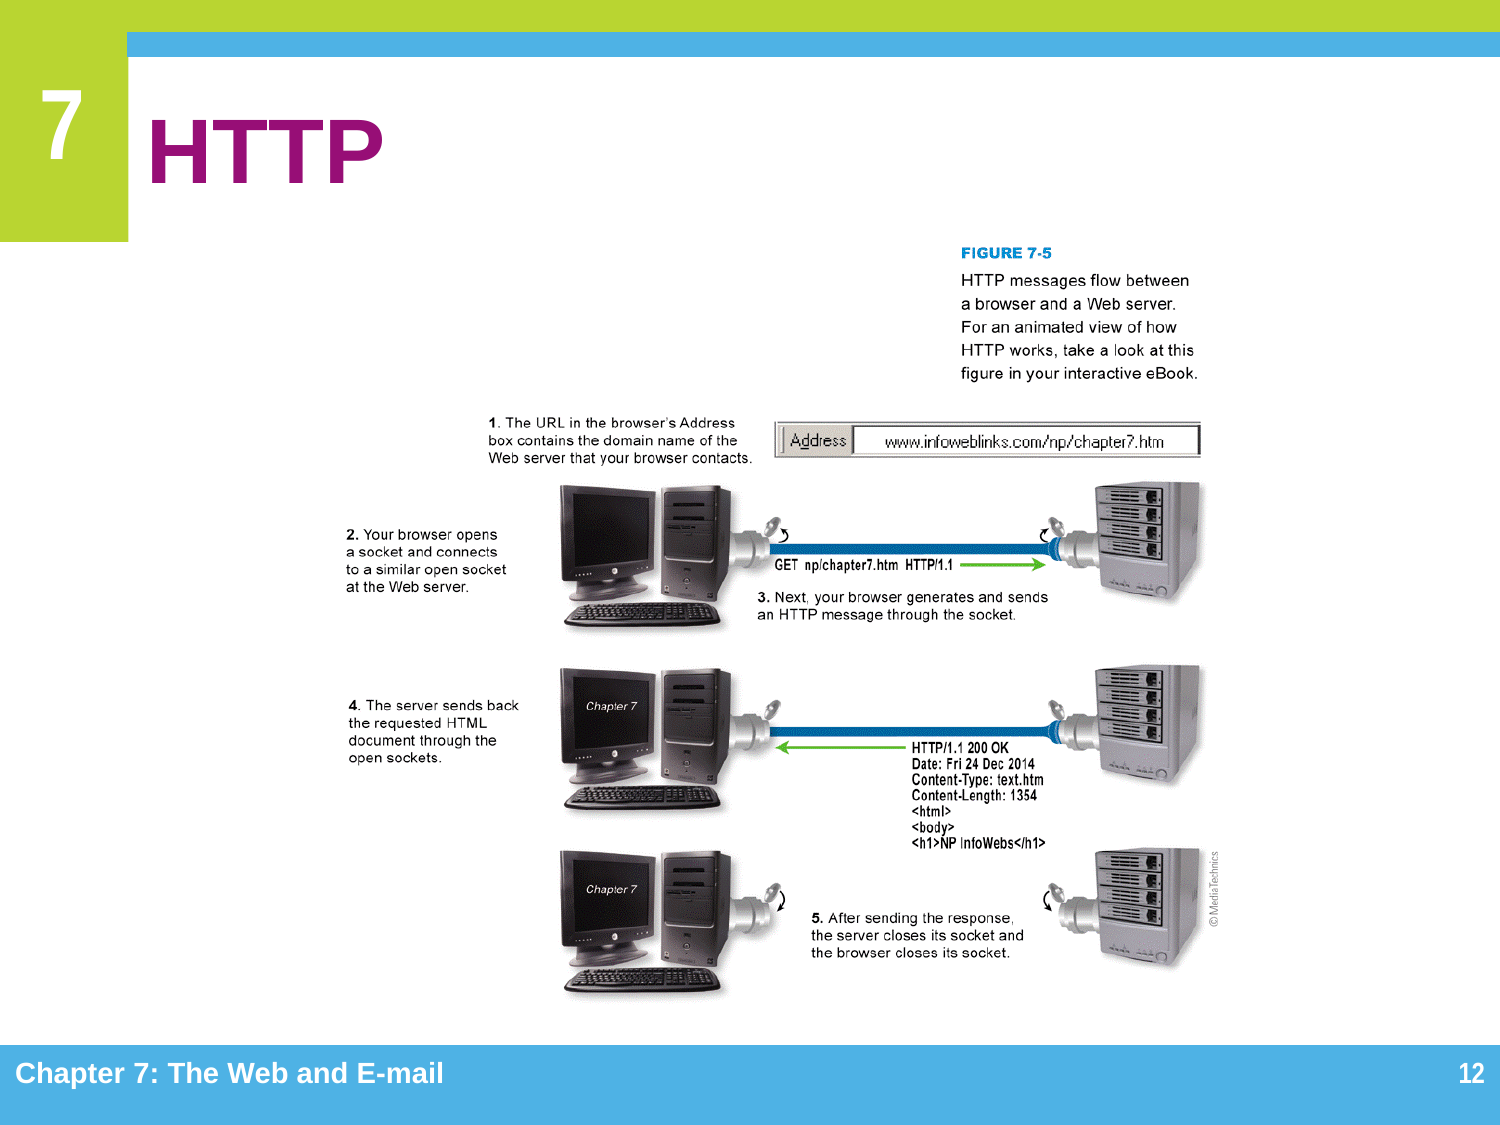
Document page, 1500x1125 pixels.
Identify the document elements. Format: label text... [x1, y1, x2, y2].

title HTTP [131, 60, 1500, 234]
slide_number 12 [1149, 1046, 1500, 1125]
footer Chapter 7: The Web and E-mail [0, 1046, 1149, 1125]
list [346, 247, 1218, 1006]
